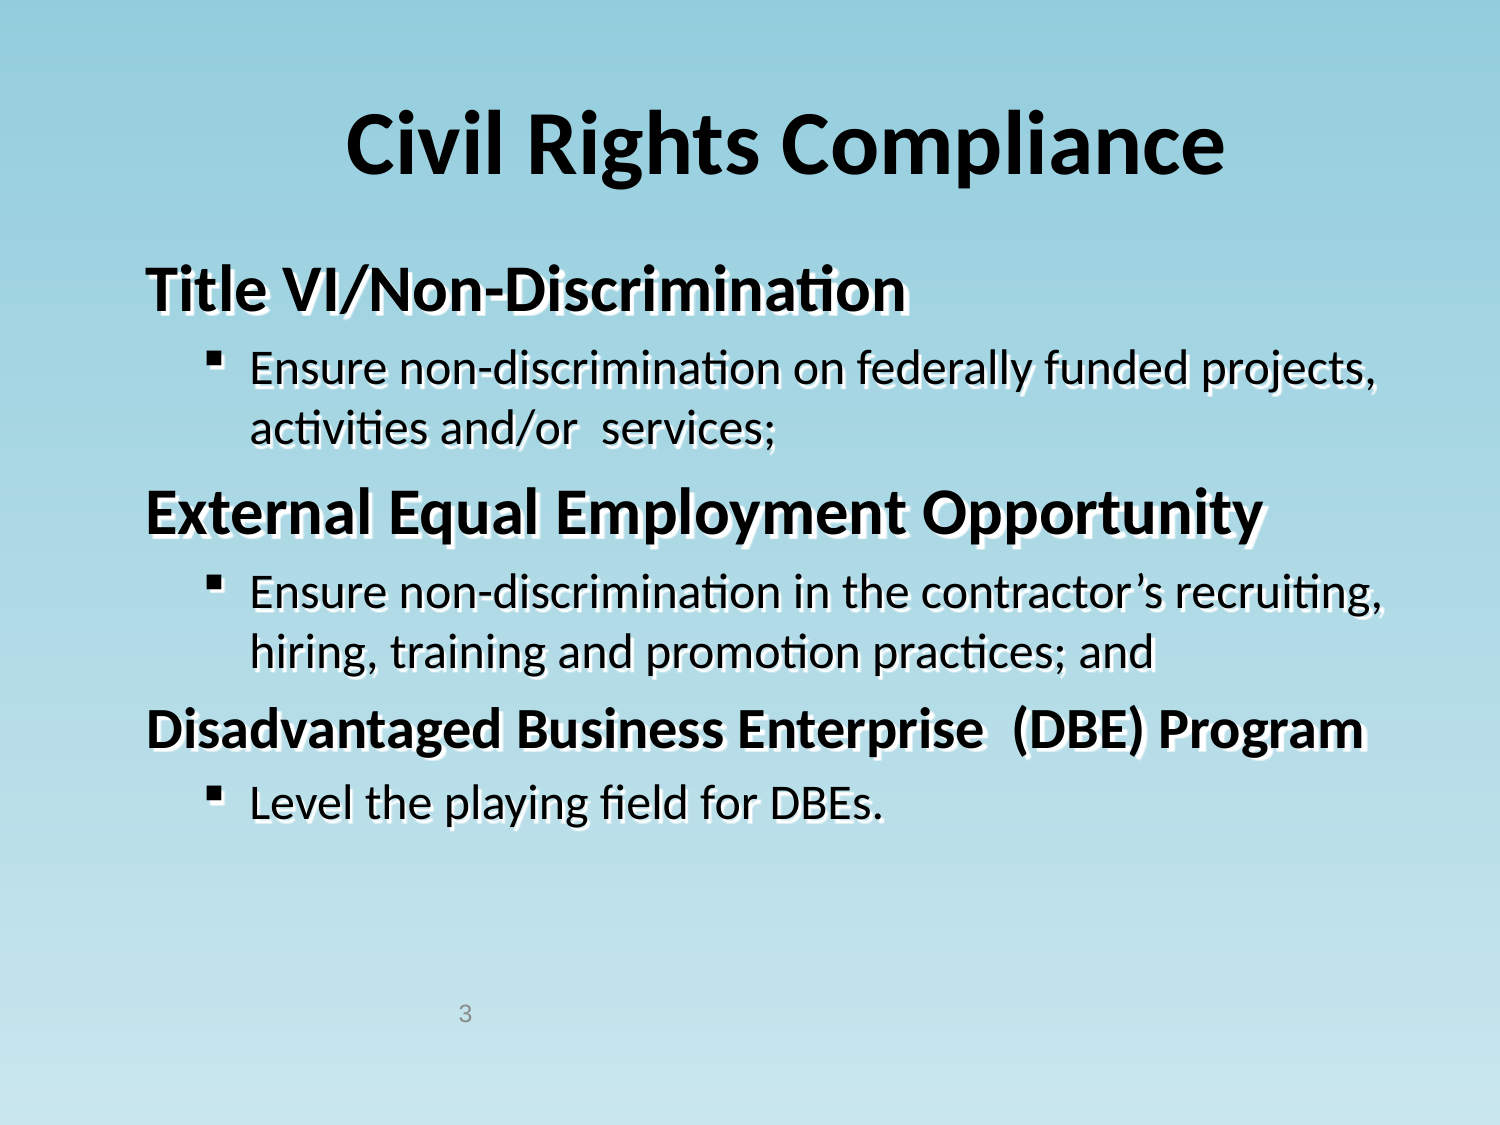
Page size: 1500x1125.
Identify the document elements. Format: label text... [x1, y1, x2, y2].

text_box Title VI/Non-Discrimination Ensure non-discrimination on federally funded projects, activities and/or services; External Equal Employment Opportunity Ensure non-discrimination in the contractor’s recruiting, hiring, training and promotion practices; and Disadvantaged Business Enterprise (DBE) Program Level the playing field for DBEs. [112, 237, 1450, 1075]
text_box Civil Rights Compliance [149, 50, 1425, 225]
